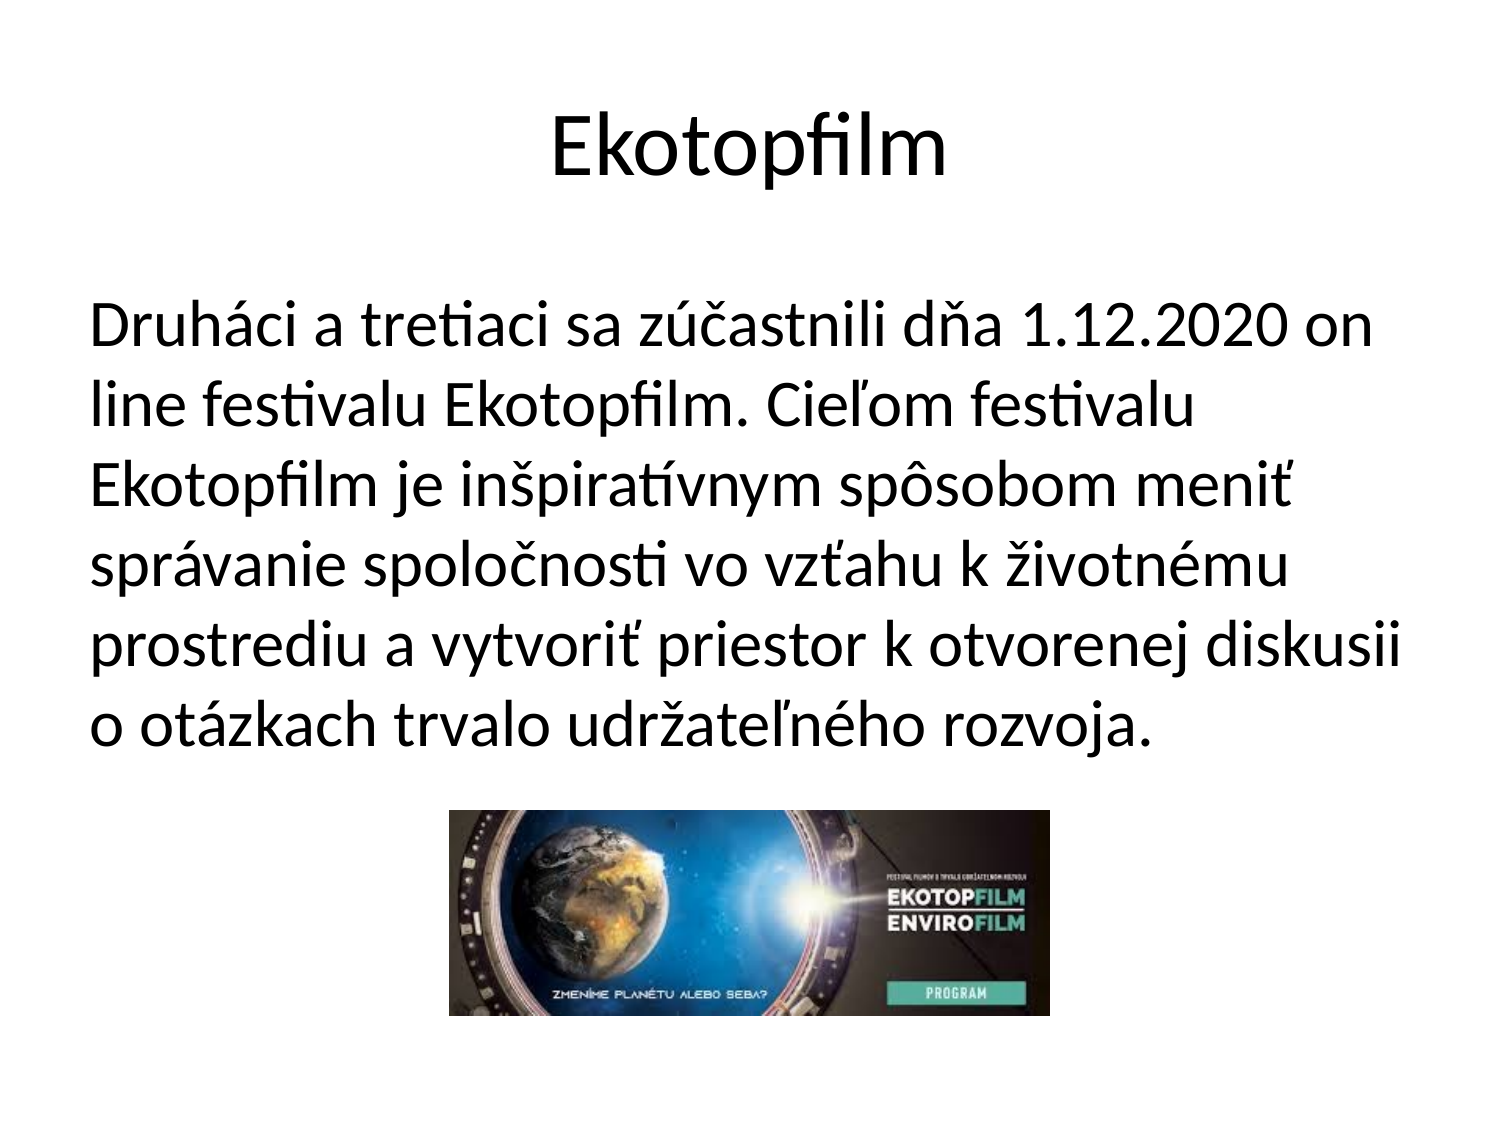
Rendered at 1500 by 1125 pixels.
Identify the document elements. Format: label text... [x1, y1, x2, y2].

picture [448, 810, 1050, 1016]
list Druháci a tretiaci sa zúčastnili dňa 1.12.2020 on line festivalu Ekotopfilm. Cieľom festivalu Ekotopfilm je inšpiratívnym spôsobom meniť správanie spoločnosti vo vzťahu k životnému prostrediu a vytvoriť priestor k otvorenej diskusii o otázkach trvalo udržateľného rozvoja. [74, 272, 1425, 1016]
title Ekotopfilm [75, 45, 1425, 233]
